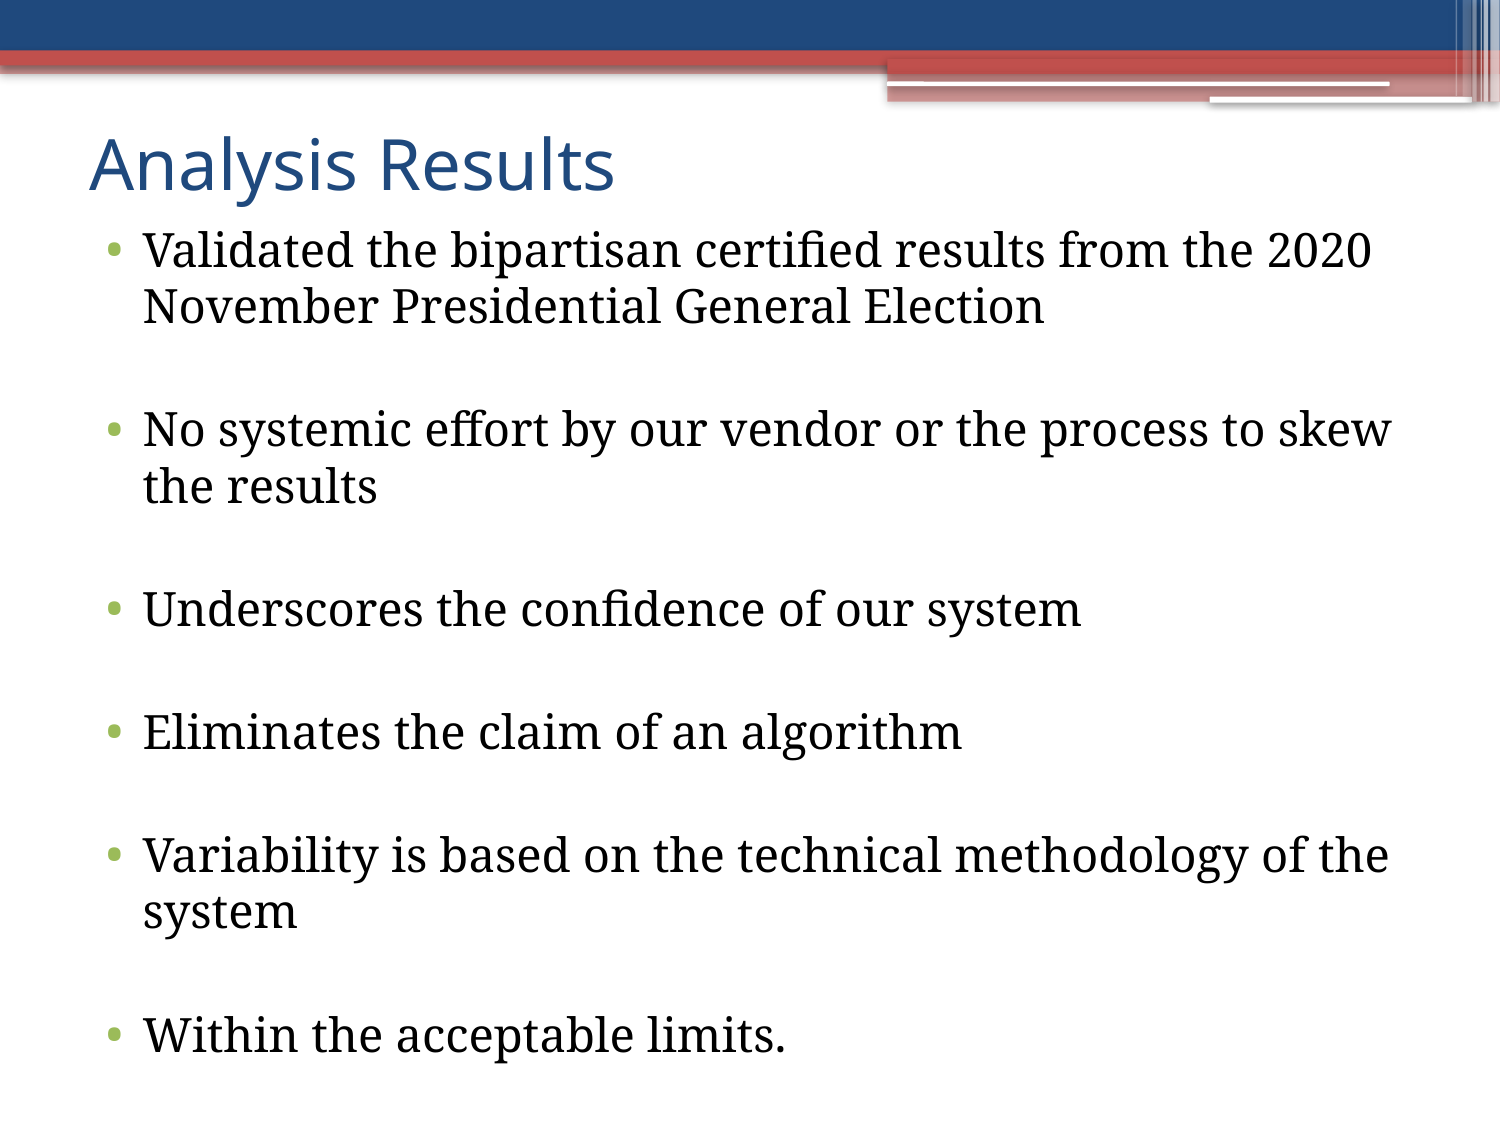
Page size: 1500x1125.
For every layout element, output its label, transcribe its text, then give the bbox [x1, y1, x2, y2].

list Validated the bipartisan certified results from the 2020 November Presidential General Election No systemic effort by our vendor or the process to skew the results Underscores the confidence of our system Eliminates the claim of an algorithm Variability is based on the technical methodology of the system Within the acceptable limits. [75, 212, 1425, 1079]
title Analysis Results [75, 112, 1425, 212]
